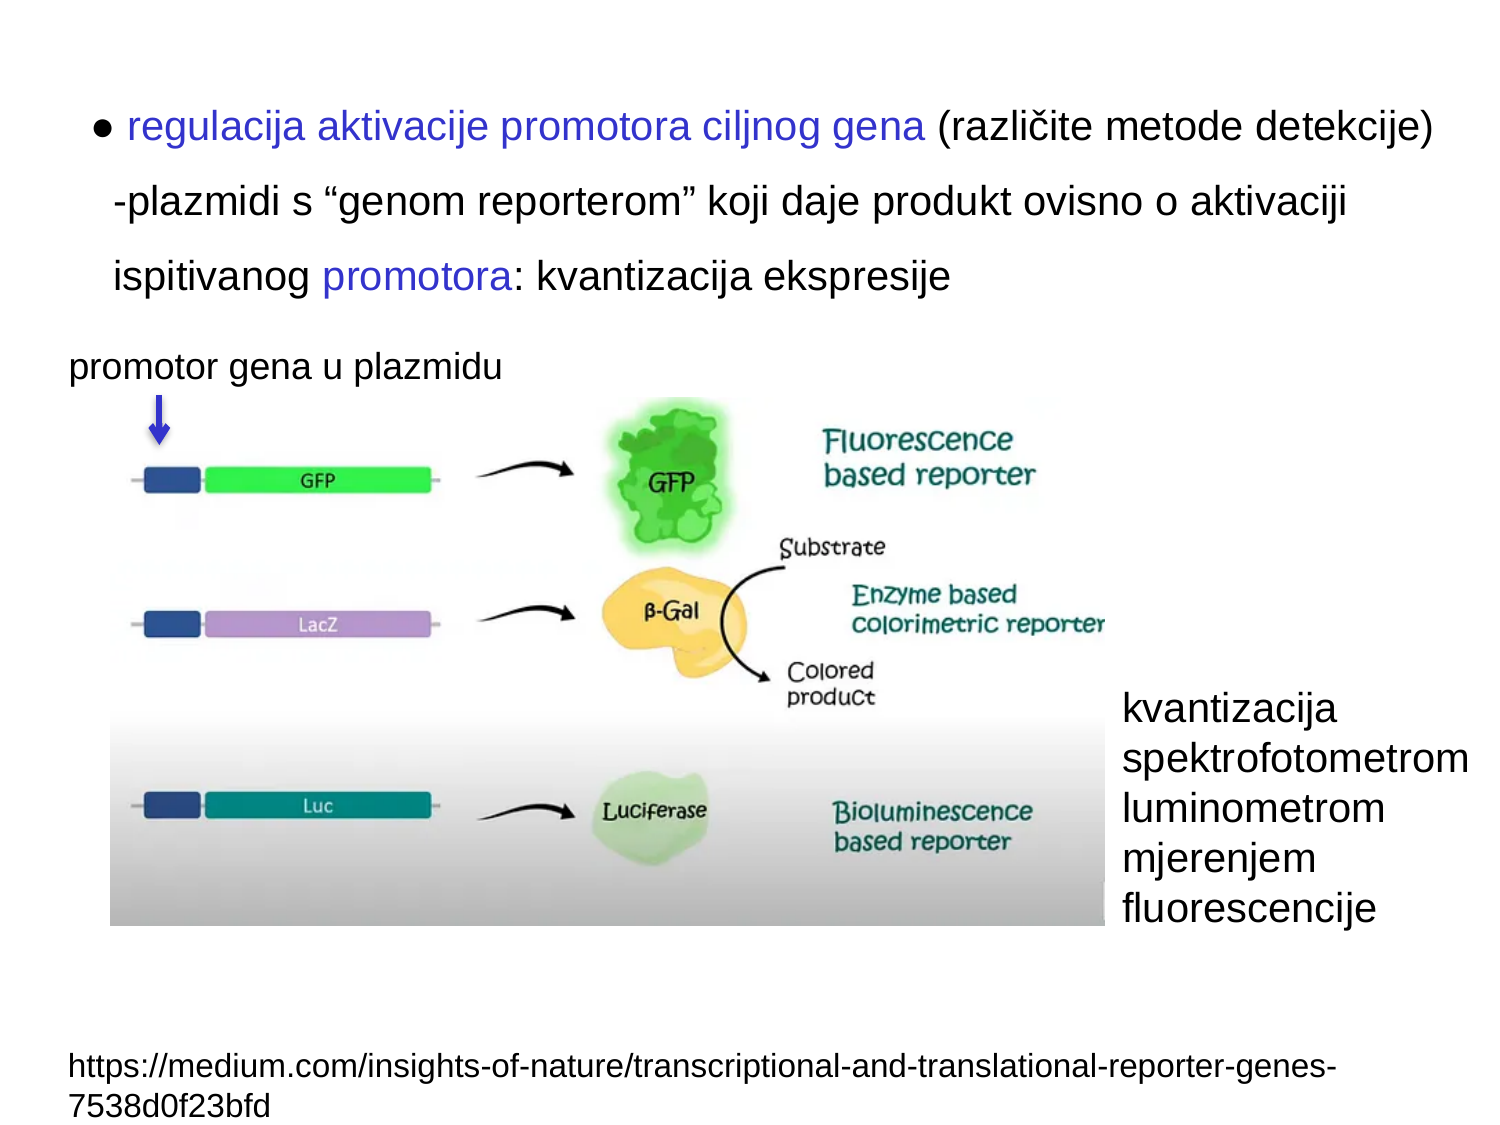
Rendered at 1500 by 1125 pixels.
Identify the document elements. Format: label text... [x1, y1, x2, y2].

text_box kvantizacija spektrofotometrom luminometrom mjerenjem fluorescencije [1107, 673, 1486, 989]
picture [109, 396, 1105, 927]
text_box ● regulacija aktivacije promotora ciljnog gena (različite metode detekcije) -plazmidi s “genom reporterom” koji daje produkt ovisno o aktivaciji ispitivanog promotora: kvantizacija ekspresije [75, 66, 1450, 442]
text_box https://medium.com/insights-of-nature/transcriptional-and-translational-reporter-genes-7538d0f23bfd [53, 1036, 1424, 1125]
text_box promotor gena u plazmidu [53, 334, 518, 394]
